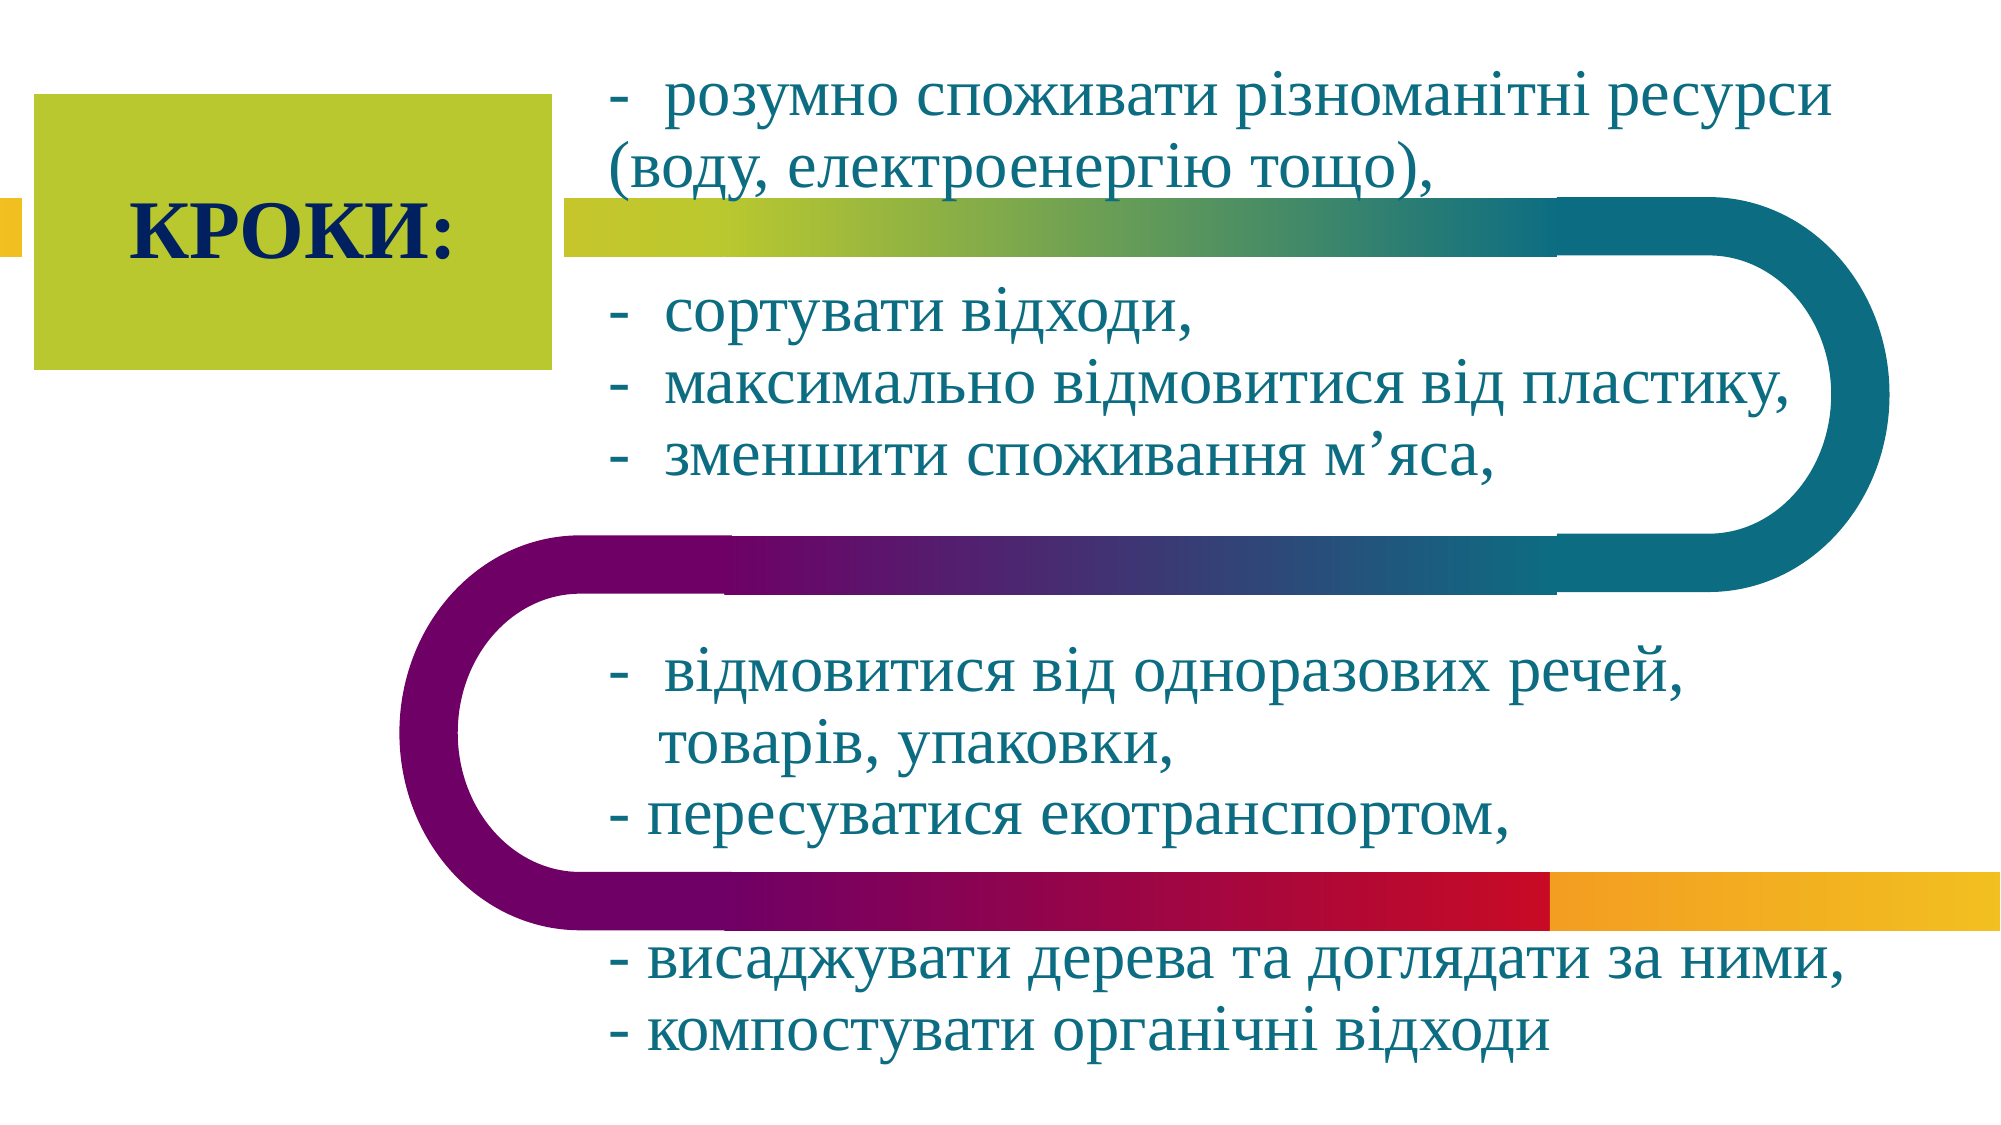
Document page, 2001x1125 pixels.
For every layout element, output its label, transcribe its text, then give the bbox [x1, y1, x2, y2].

title - розумно споживати різноманітні ресурси (воду, електроенергію тощо), - сортувати відходи, - максимально відмовитися від пластику, - зменшити споживання м’яса, - відмовитися від одноразових речей, товарів, упаковки, - пересуватися екотранспортом, - висаджувати дерева та доглядати за ними, - компостувати органічні відходи [608, 39, 1931, 1084]
list КРОКИ: [22, 82, 564, 382]
